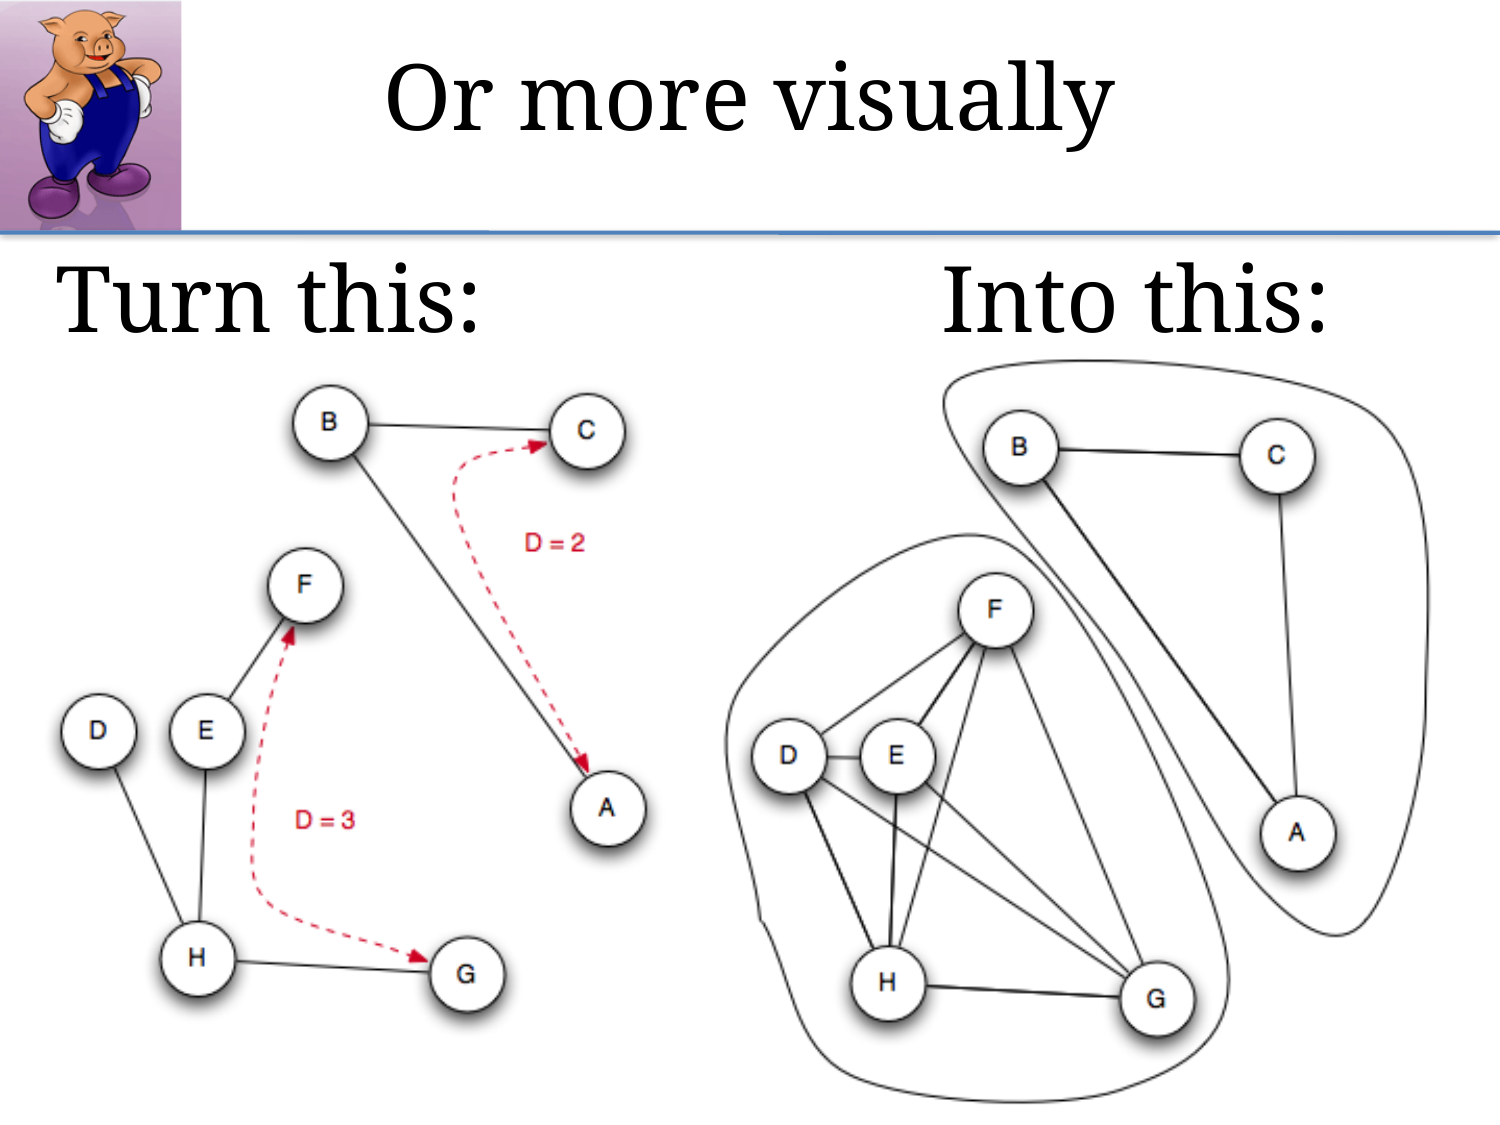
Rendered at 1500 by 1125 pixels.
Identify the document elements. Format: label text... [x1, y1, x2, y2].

picture [40, 353, 683, 1042]
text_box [0, 0, 1500, 233]
picture [716, 353, 1449, 1125]
list Turn this: Into this: [40, 242, 1391, 998]
